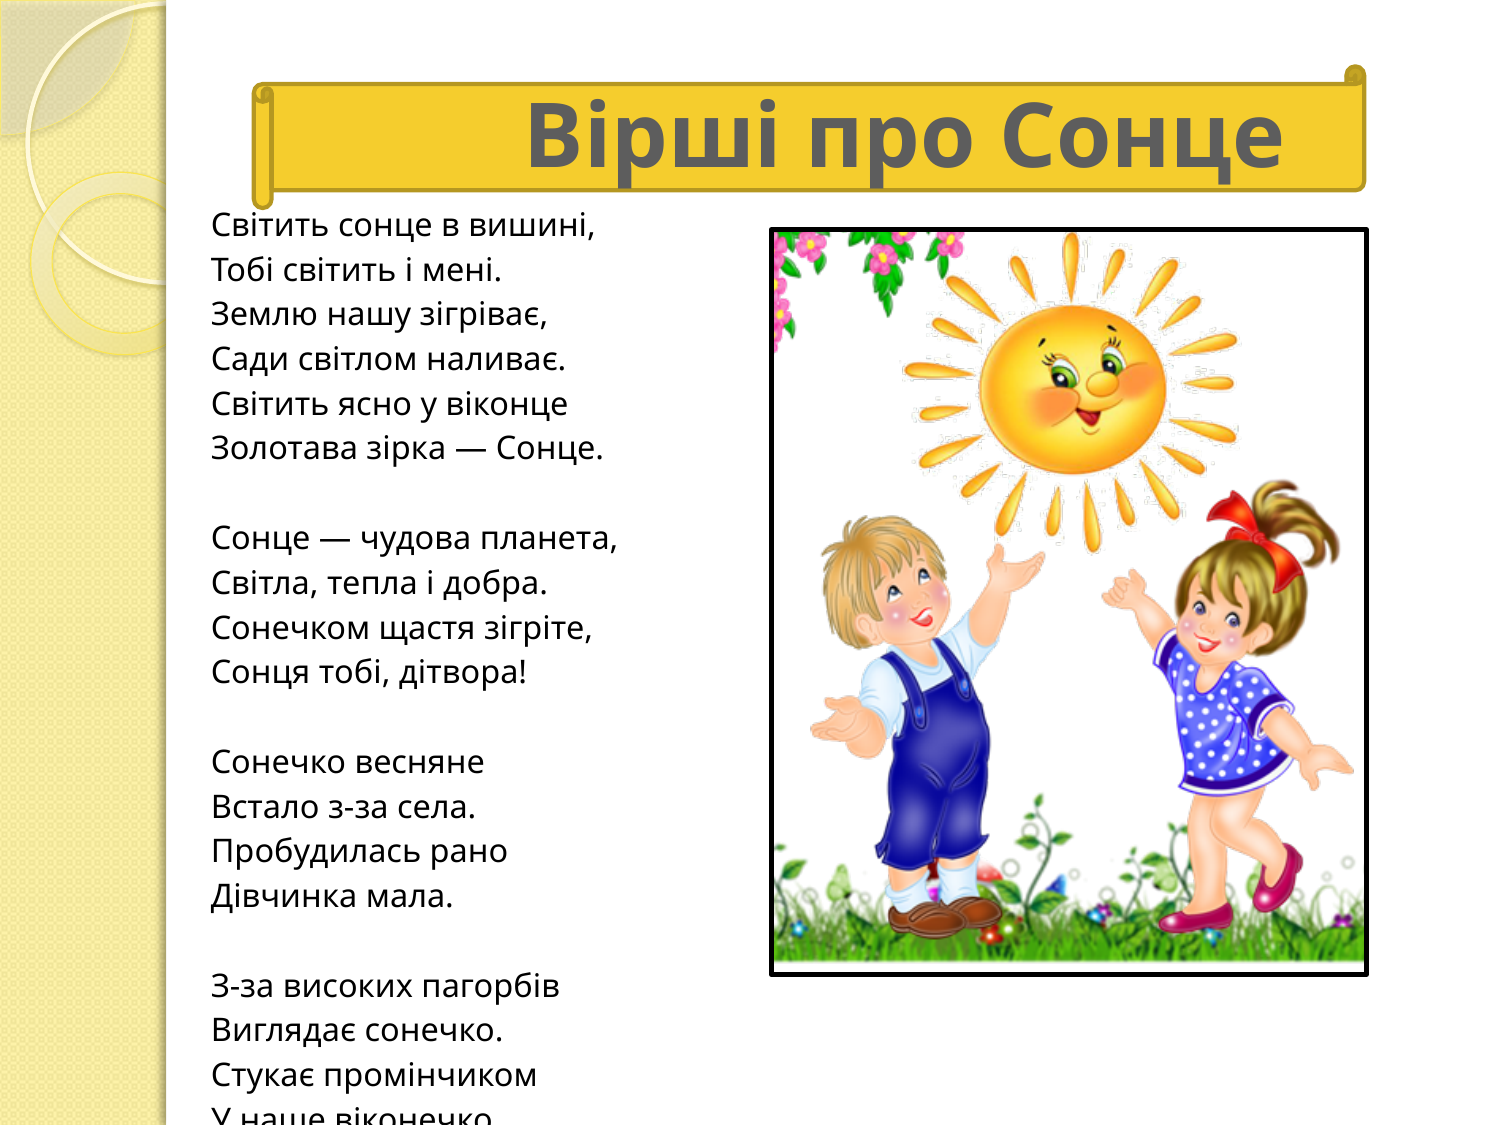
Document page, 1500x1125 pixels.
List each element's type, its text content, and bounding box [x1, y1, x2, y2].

list Світить сонце в вишині, Тобі світить і мені. Землю нашу зігріває, Сади світлом наливає. Світить ясно у віконце Золотава зірка — Сонце. Сонце — чудова планета, Світла, тепла і добра. Сонечком щастя зігріте, Сонця тобі, дітвора! Сонечко весняне Встало з-за села. Пробудилась рано Дівчинка мала. З-за високих пагорбів Виглядає сонечко. Стукає промінчиком У наше віконечко. [183, 196, 1500, 1125]
title Вірші про Сонце [230, 66, 1461, 197]
picture [773, 231, 1365, 973]
